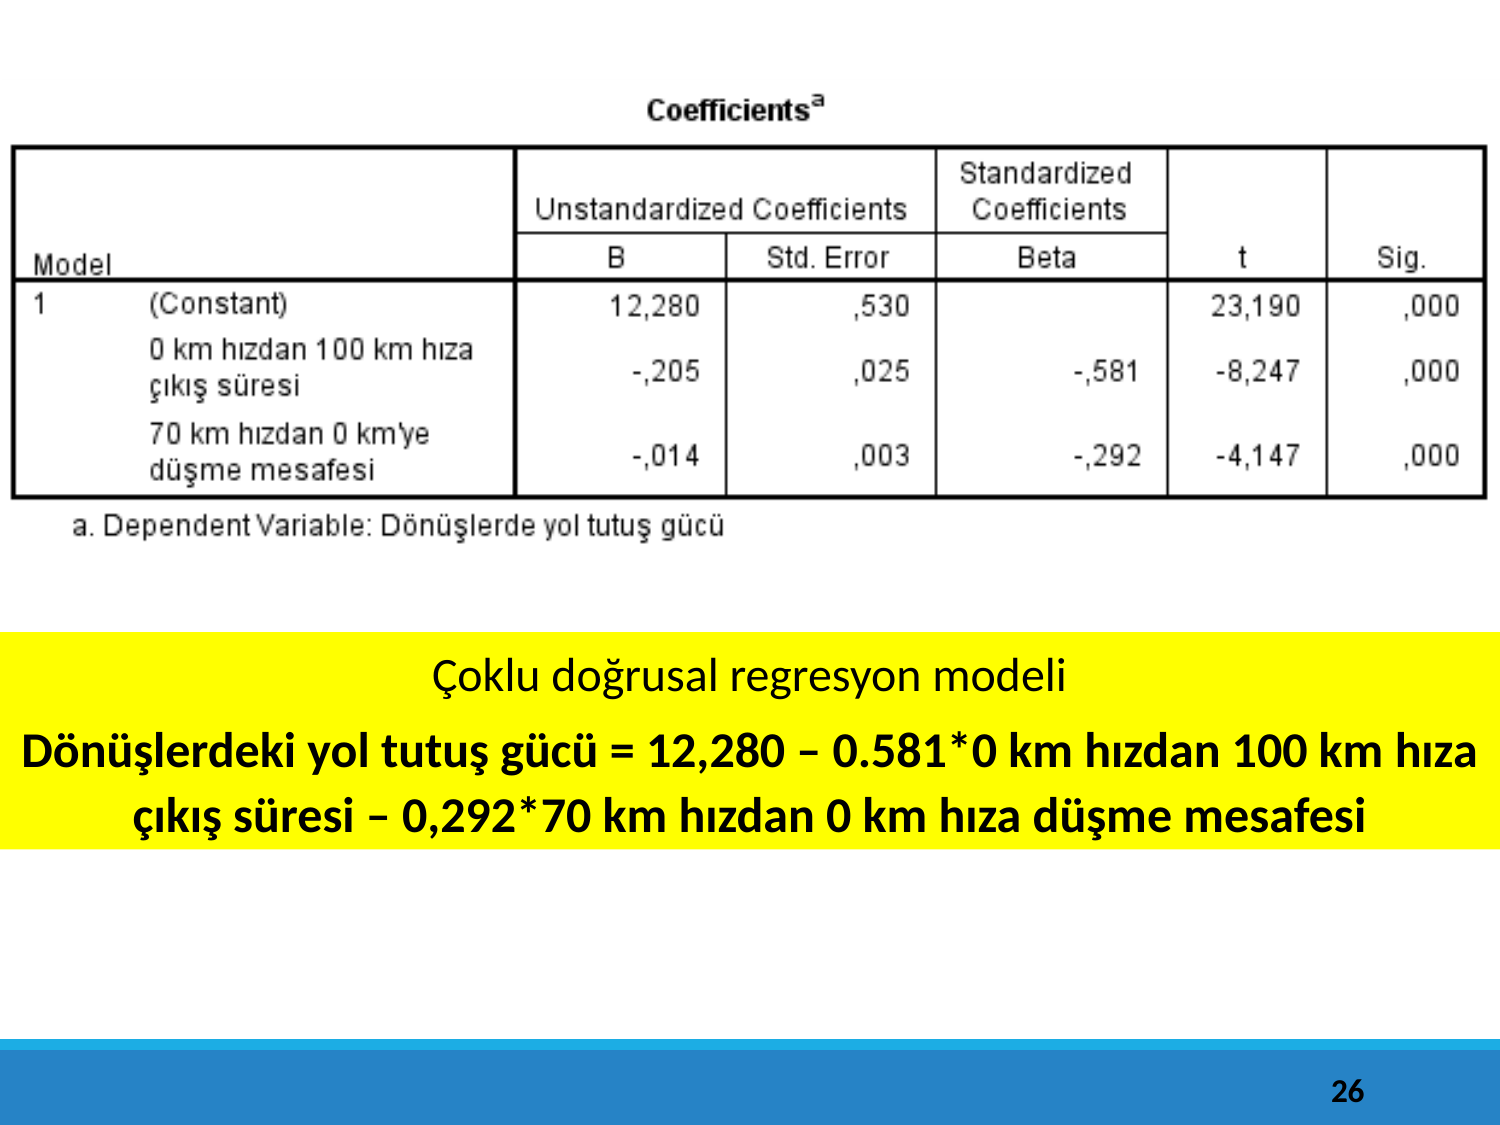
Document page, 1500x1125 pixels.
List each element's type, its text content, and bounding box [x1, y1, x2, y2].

slide_number 26 [1218, 1059, 1380, 1120]
picture [2, 77, 1500, 563]
text_box Çoklu doğrusal regresyon modeli Dönüşlerdeki yol tutuş gücü = 12,280 – 0.581*0 km hızdan 100 km hıza çıkış süresi – 0,292*70 km hızdan 0 km hıza düşme mesafesi [0, 632, 1500, 850]
